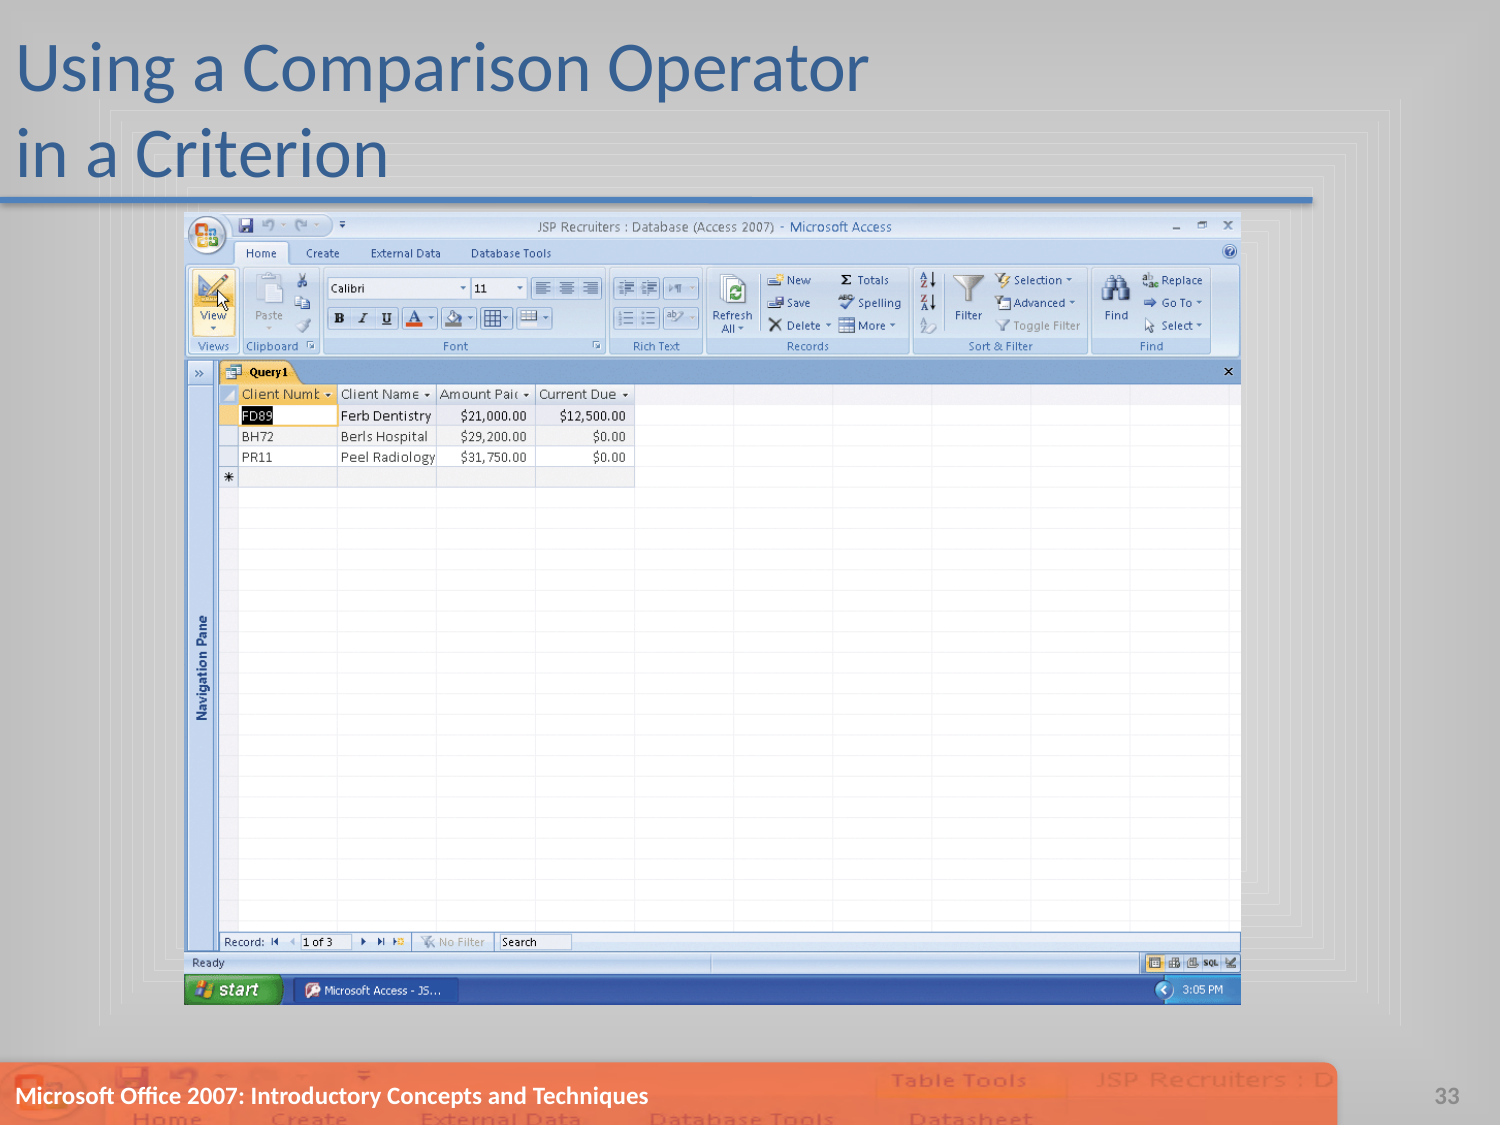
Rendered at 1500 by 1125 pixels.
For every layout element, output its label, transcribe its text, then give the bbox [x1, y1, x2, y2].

title Using a Comparison Operator in a Criterion [0, 12, 1425, 200]
slide_number 33 [1412, 1065, 1475, 1125]
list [183, 212, 1241, 1006]
picture [0, 1062, 1338, 1125]
footer Microsoft Office 2007: Introductory Concepts and Techniques [0, 1065, 1300, 1125]
